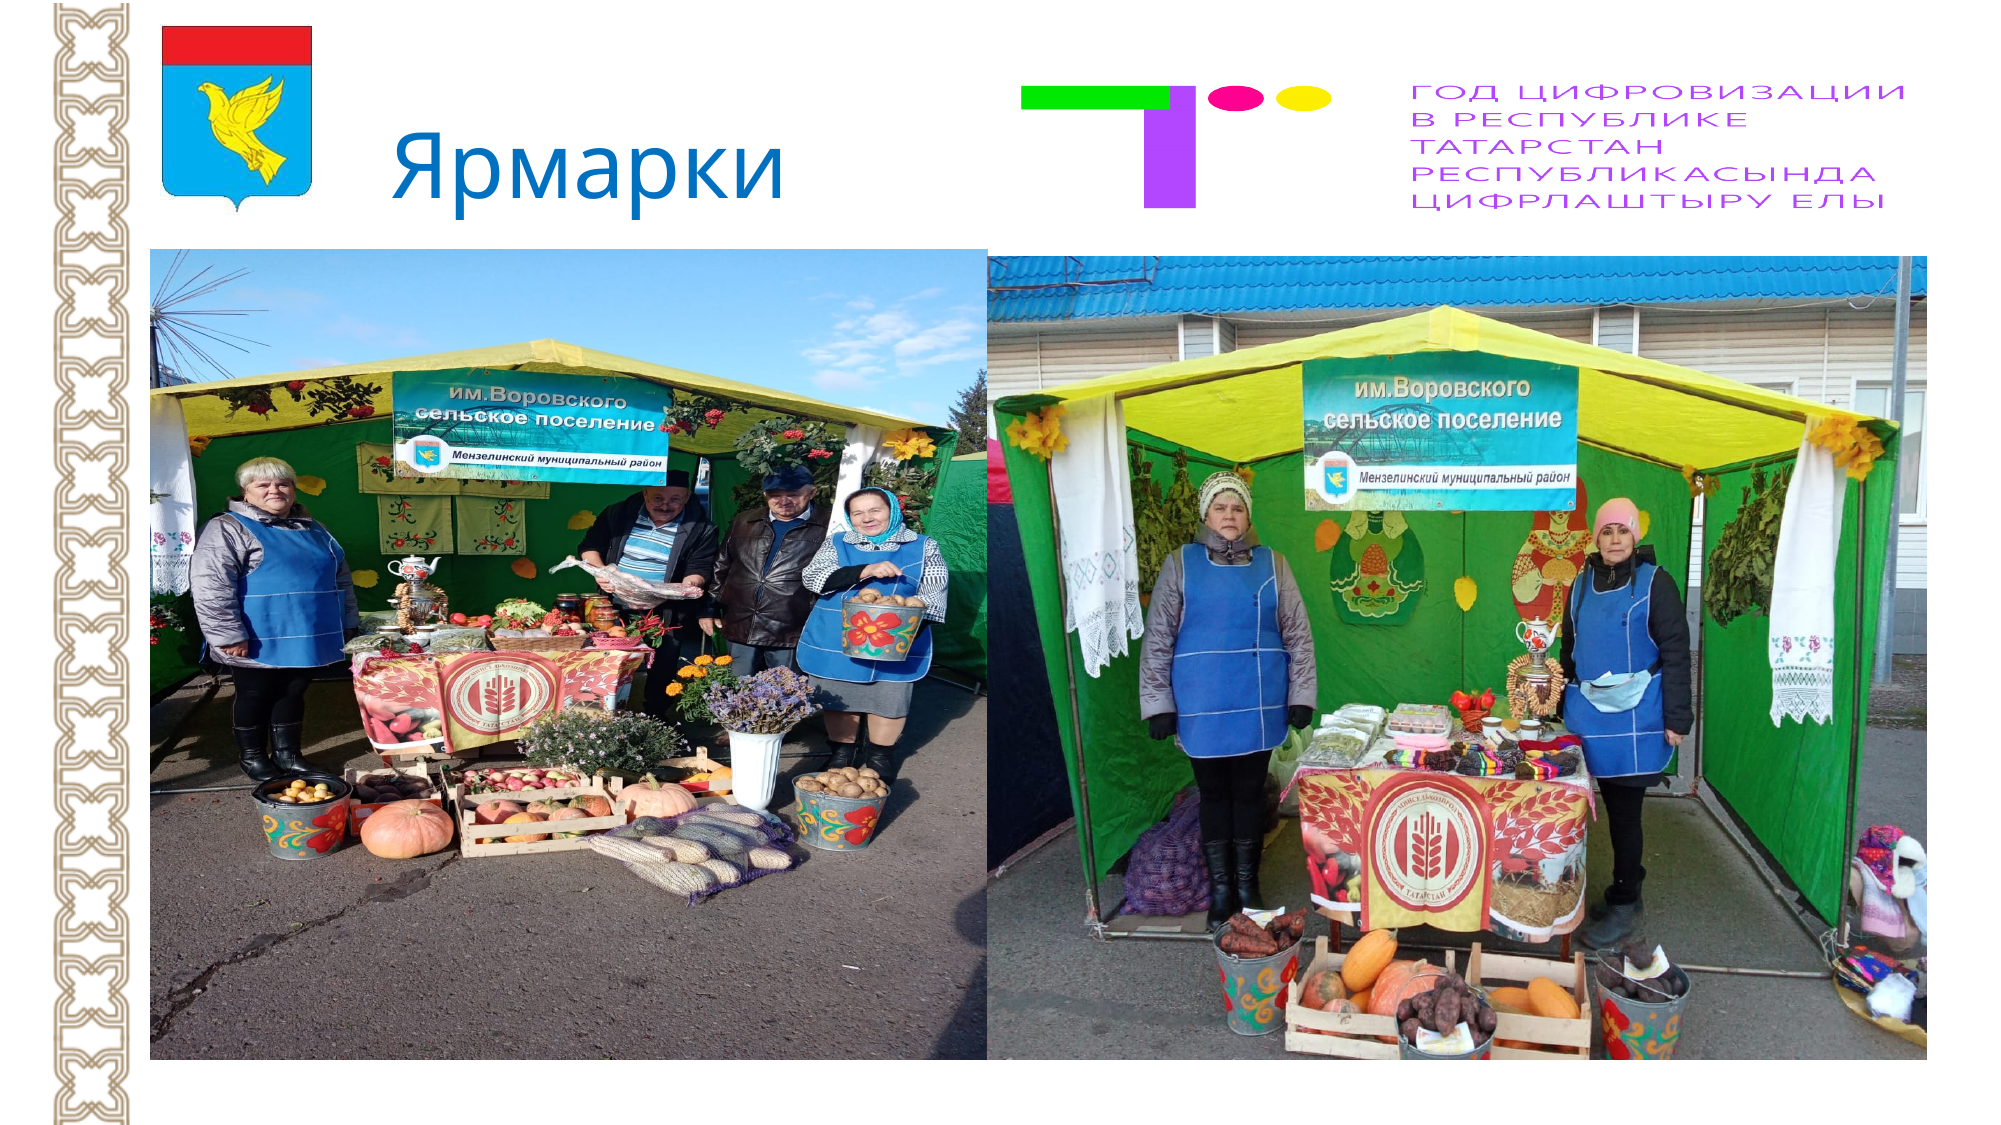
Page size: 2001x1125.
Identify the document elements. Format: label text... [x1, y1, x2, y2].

picture [160, 24, 312, 59]
picture [46, 3, 144, 1125]
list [987, 256, 1927, 1060]
title Ярмарки [137, 59, 1863, 278]
picture [1001, 71, 1939, 222]
picture [149, 249, 988, 1060]
